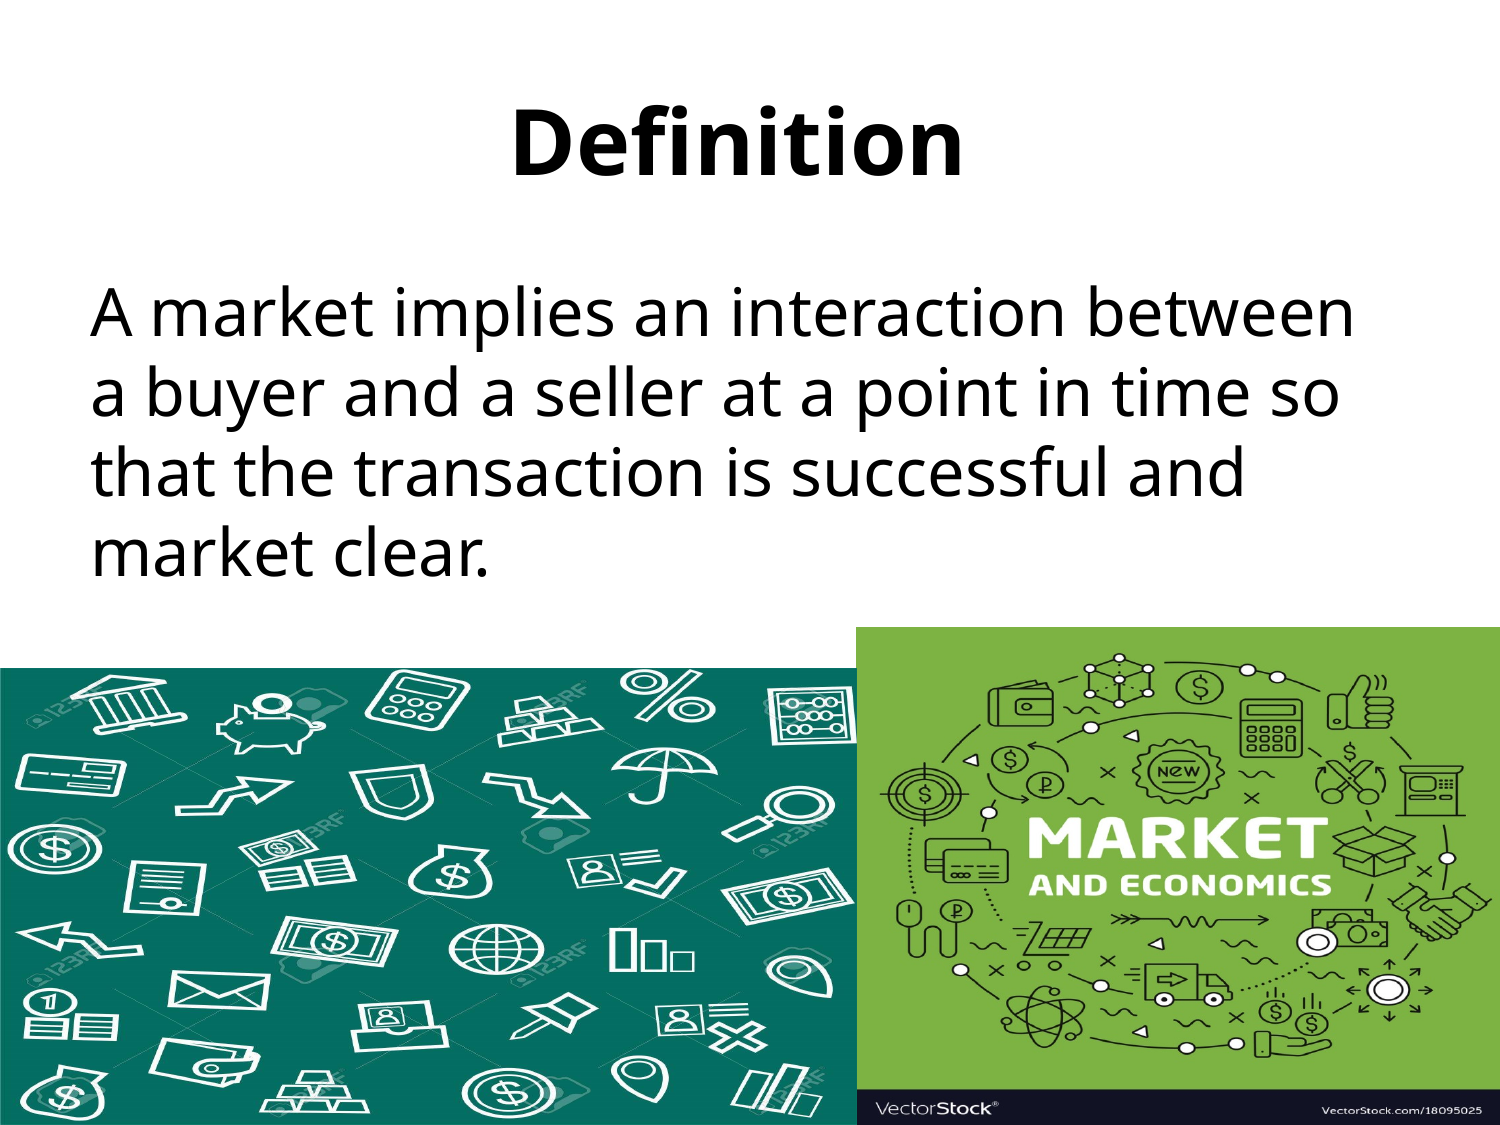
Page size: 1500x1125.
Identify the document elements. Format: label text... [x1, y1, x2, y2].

picture [0, 627, 1500, 1125]
list A market implies an interaction between a buyer and a seller at a point in time so that the transaction is successful and market clear. [75, 262, 1425, 667]
title Definition [75, 45, 1425, 233]
